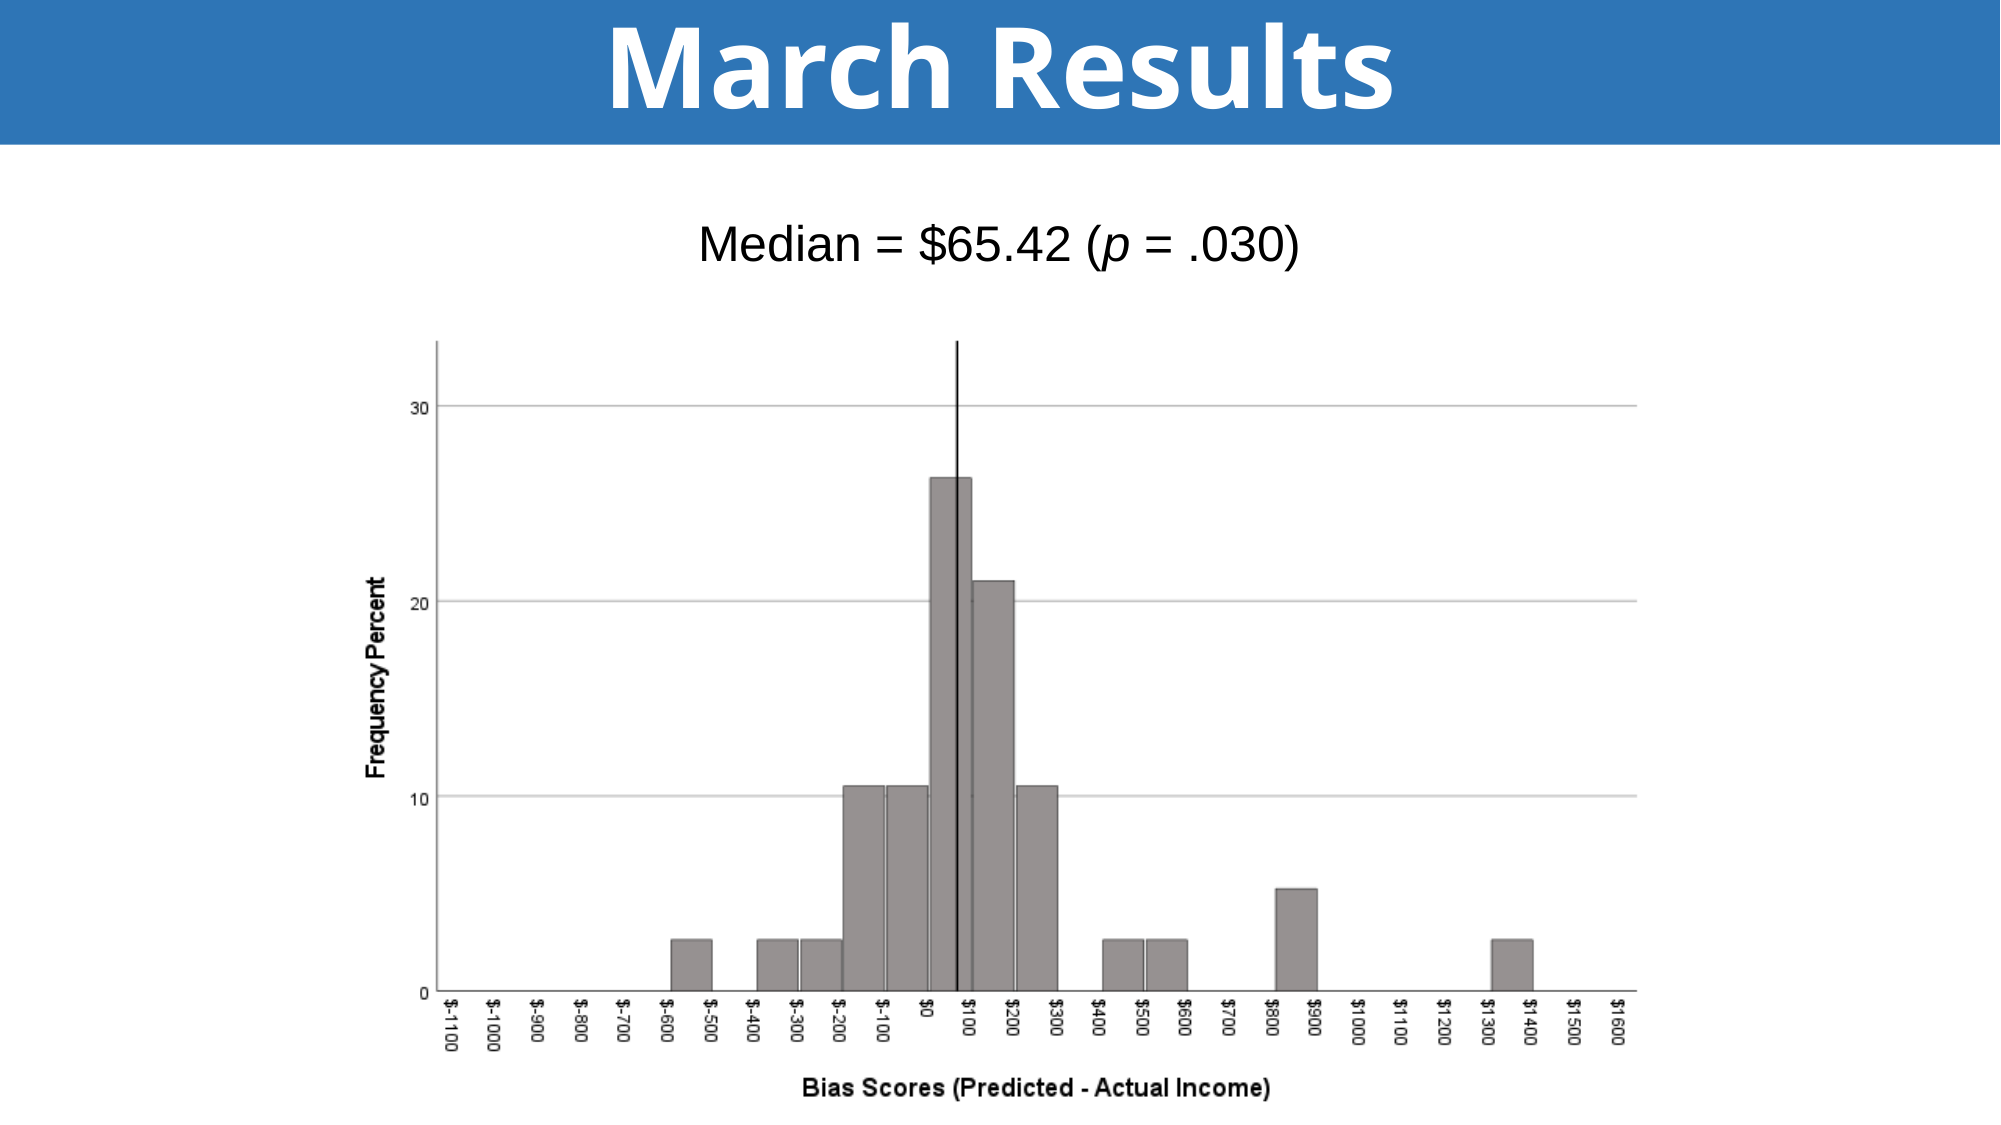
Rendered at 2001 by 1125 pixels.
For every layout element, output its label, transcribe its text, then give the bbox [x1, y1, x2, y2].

picture [333, 338, 1667, 1125]
title March Results [0, 0, 2000, 145]
text_box Median = $65.42 (p = .030) [0, 203, 2000, 279]
